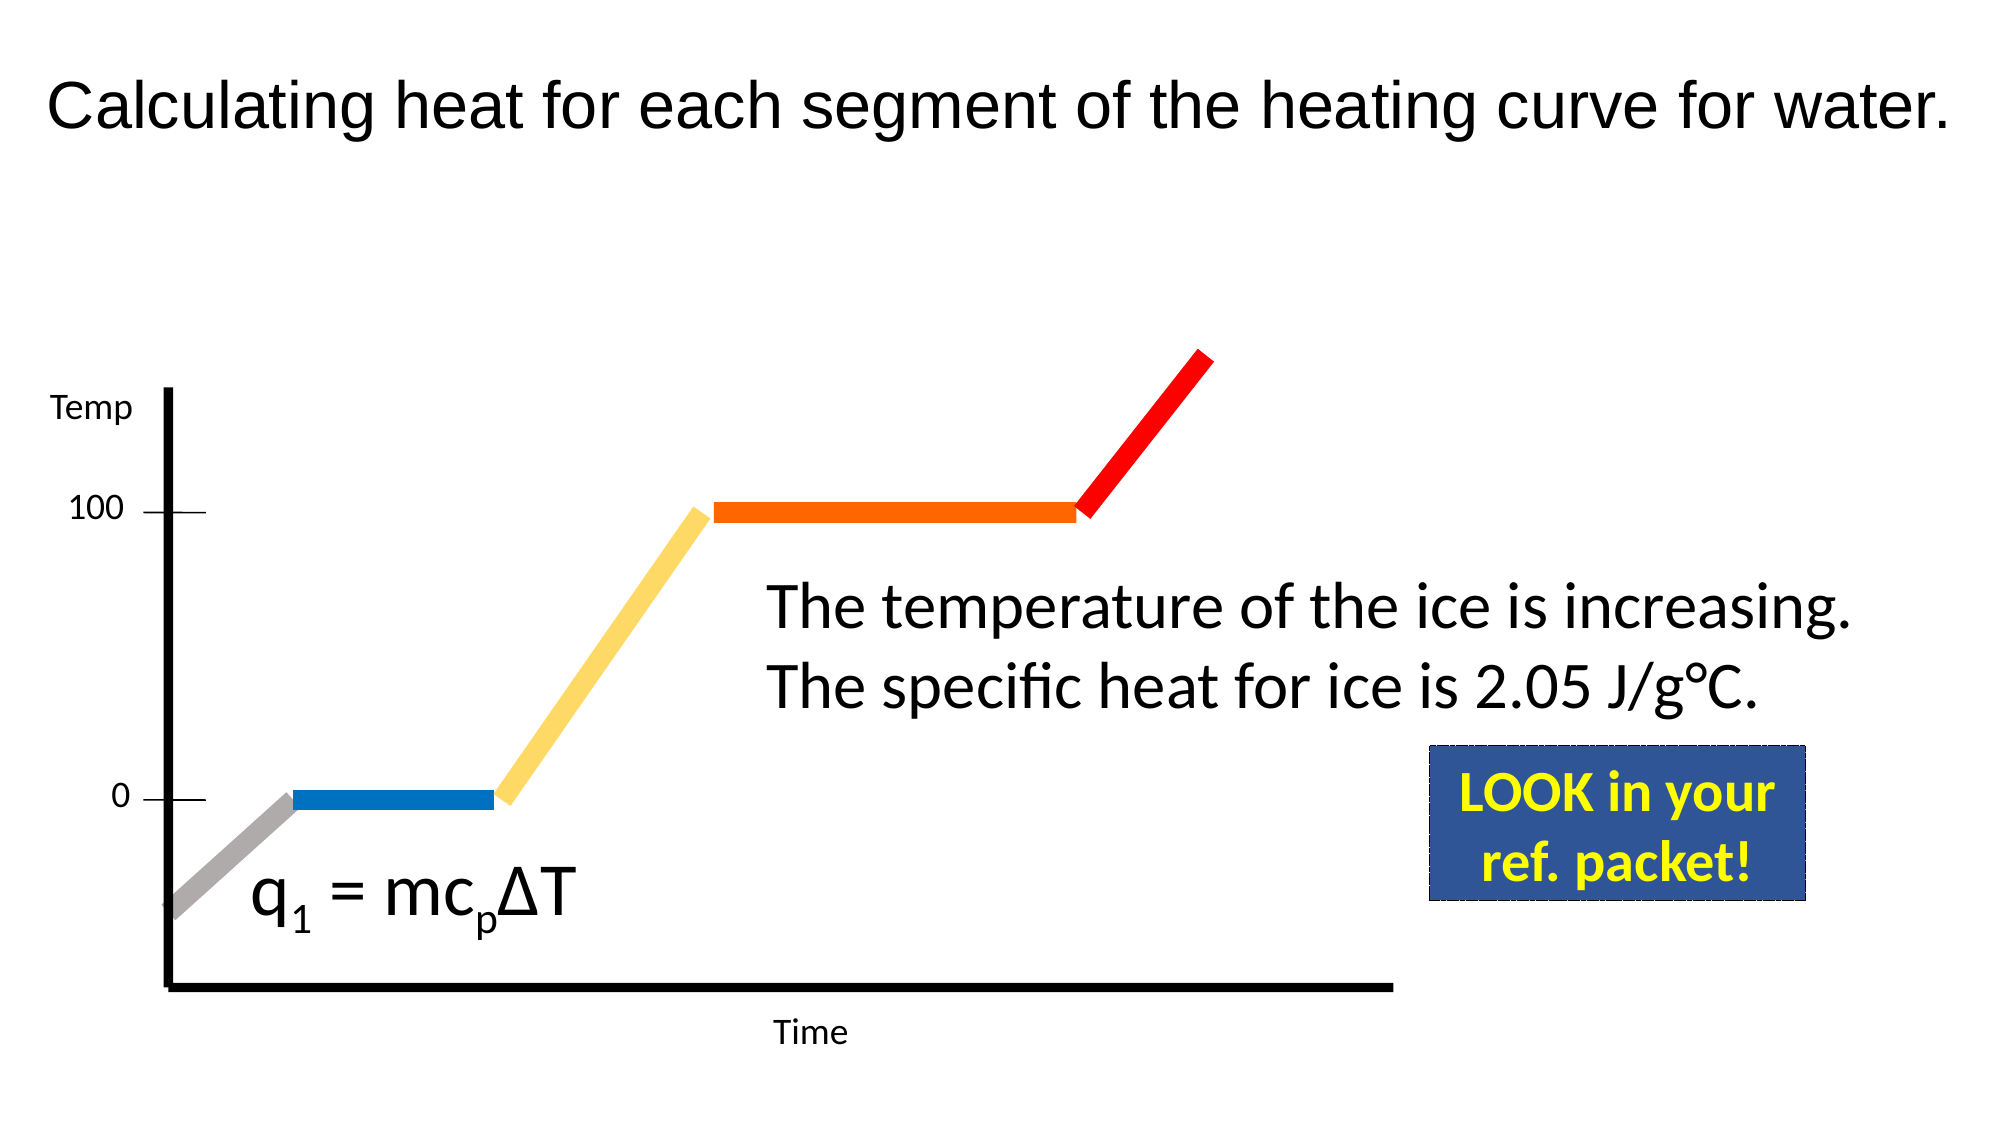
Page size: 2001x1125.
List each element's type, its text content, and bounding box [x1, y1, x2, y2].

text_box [18, 374, 1394, 1075]
text_box The temperature of the ice is increasing. The specific heat for ice is 2.05 J/g°C. [1394, 554, 1894, 730]
text_box LOOK in your ref. packet! [1429, 745, 1806, 901]
text_box Calculating heat for each segment of the heating curve for water. [32, 54, 1977, 150]
